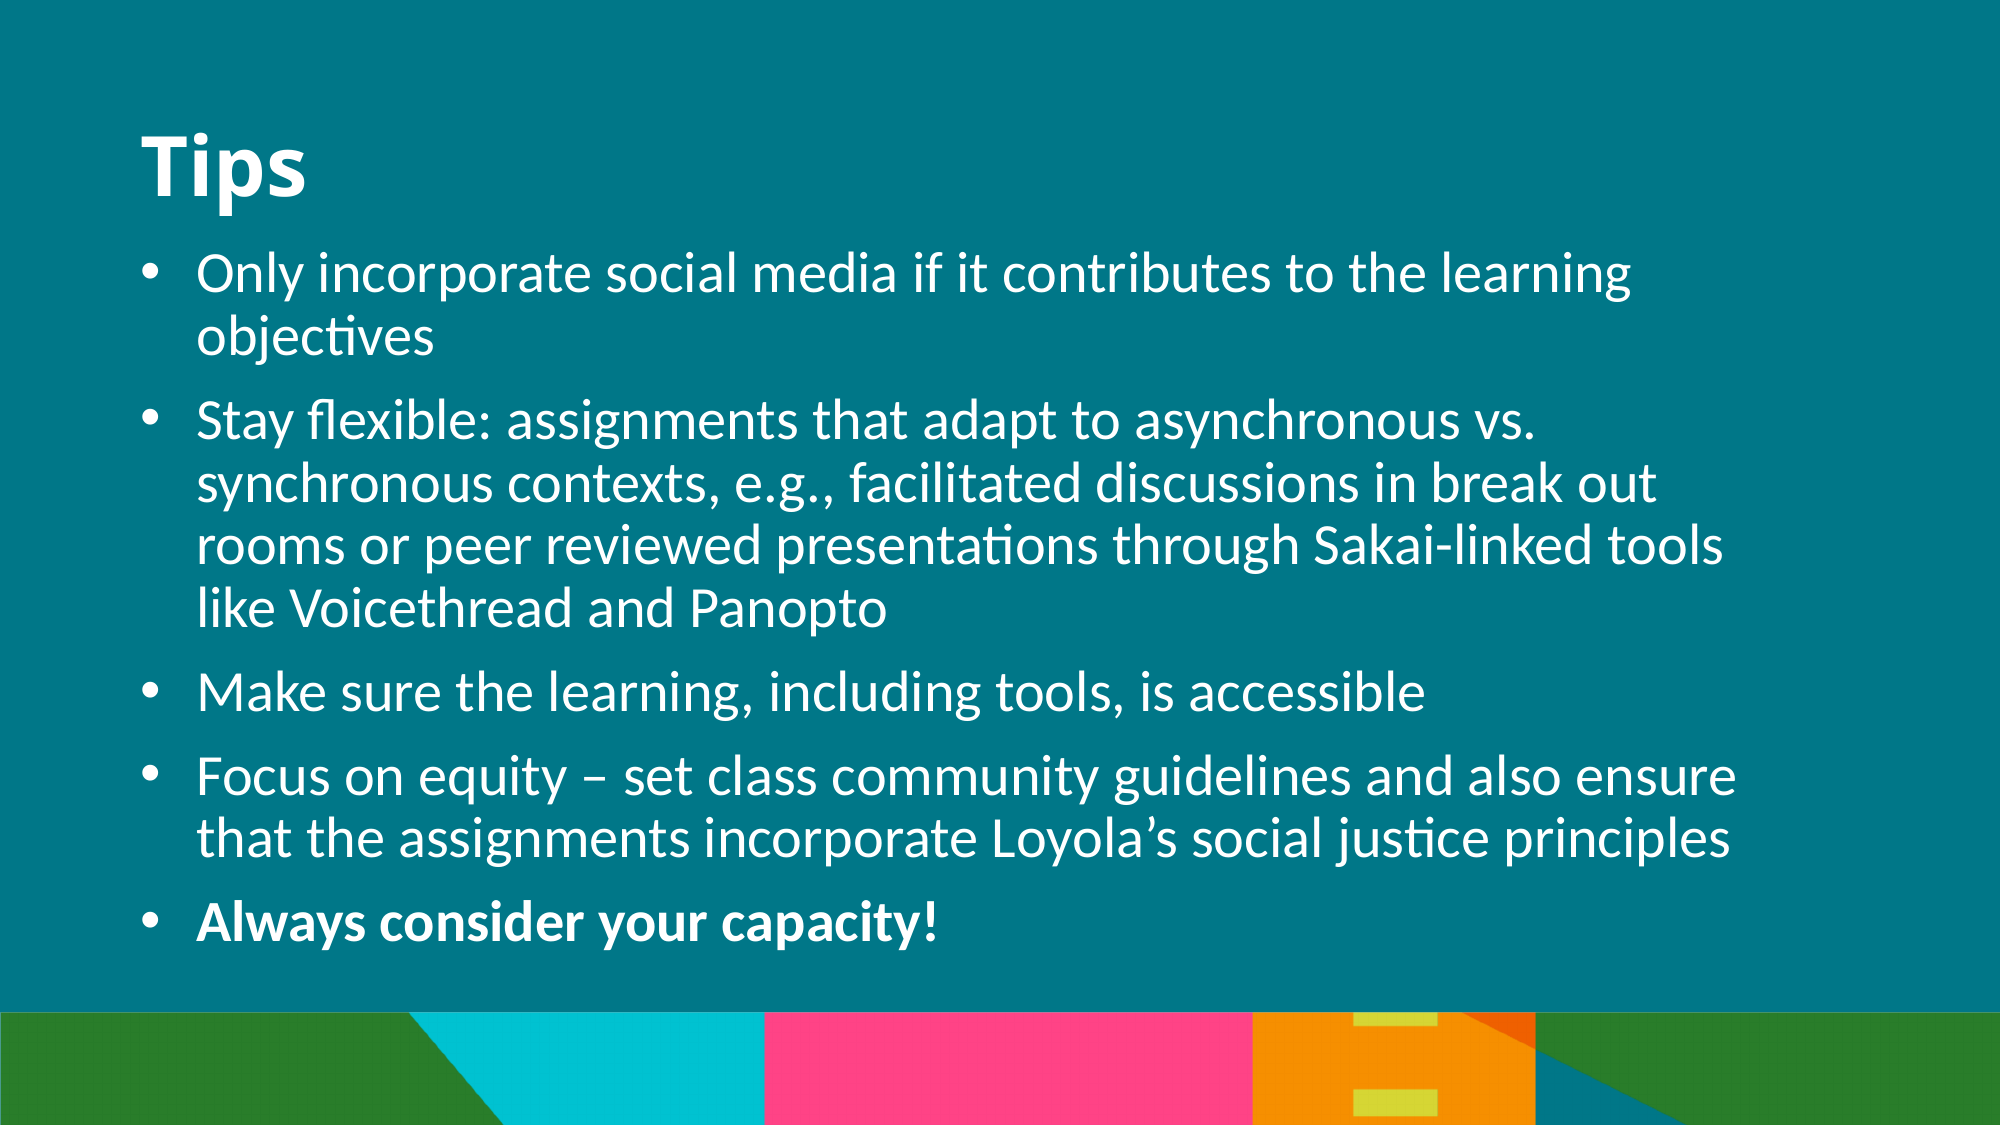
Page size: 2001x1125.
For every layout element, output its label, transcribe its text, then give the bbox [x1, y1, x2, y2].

title Tips [125, 117, 1000, 313]
list Only incorporate social media if it contributes to the learning objectives Stay flexible: assignments that adapt to asynchronous vs. synchronous contexts, e.g., facilitated discussions in break out rooms or peer reviewed presentations through Sakai-linked tools like Voicethread and Panopto Make sure the learning, including tools, is accessible Focus on equity – set class community guidelines and also ensure that the assignments incorporate Loyola’s social justice principles Always consider your capacity! [125, 234, 1831, 976]
picture [2, 1013, 2000, 1125]
